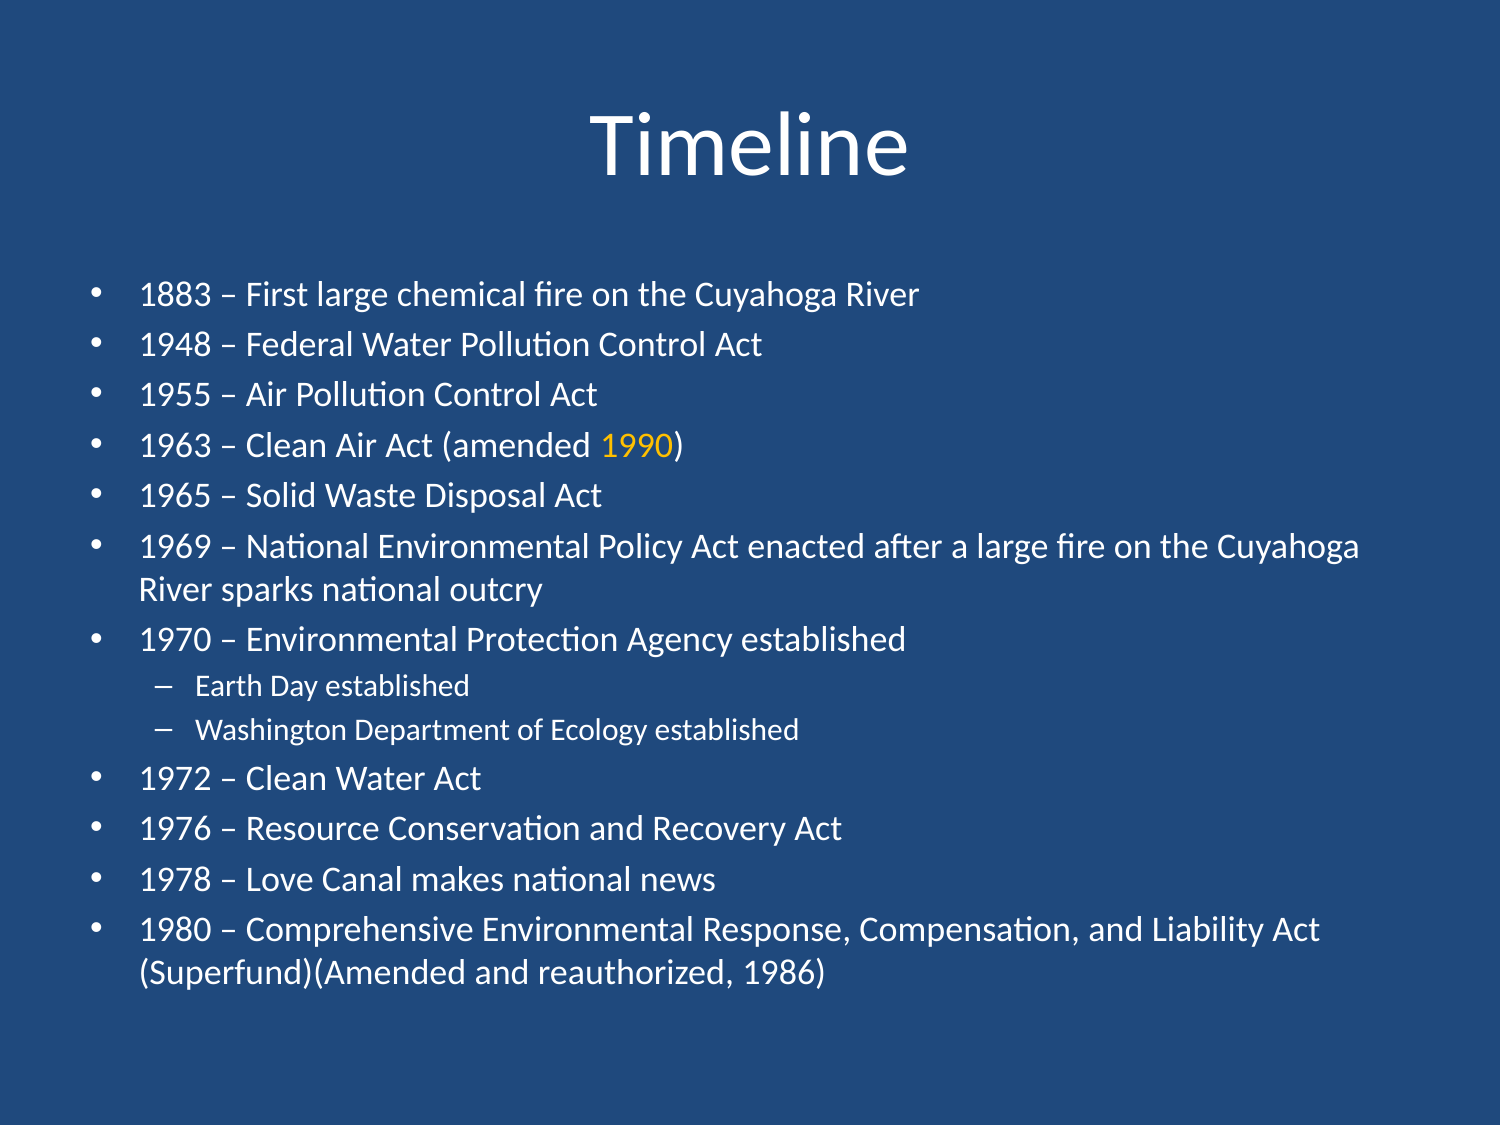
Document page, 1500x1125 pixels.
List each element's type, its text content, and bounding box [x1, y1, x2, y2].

list 1883 – First large chemical fire on the Cuyahoga River 1948 – Federal Water Pollution Control Act 1955 – Air Pollution Control Act 1963 – Clean Air Act (amended 1990) 1965 – Solid Waste Disposal Act 1969 – National Environmental Policy Act enacted after a large fire on the Cuyahoga River sparks national outcry 1970 – Environmental Protection Agency established Earth Day established Washington Department of Ecology established 1972 – Clean Water Act 1976 – Resource Conservation and Recovery Act 1978 – Love Canal makes national news 1980 – Comprehensive Environmental Response, Compensation, and Liability Act (Superfund)(Amended and reauthorized, 1986) [75, 262, 1425, 1005]
title Timeline [75, 45, 1425, 233]
